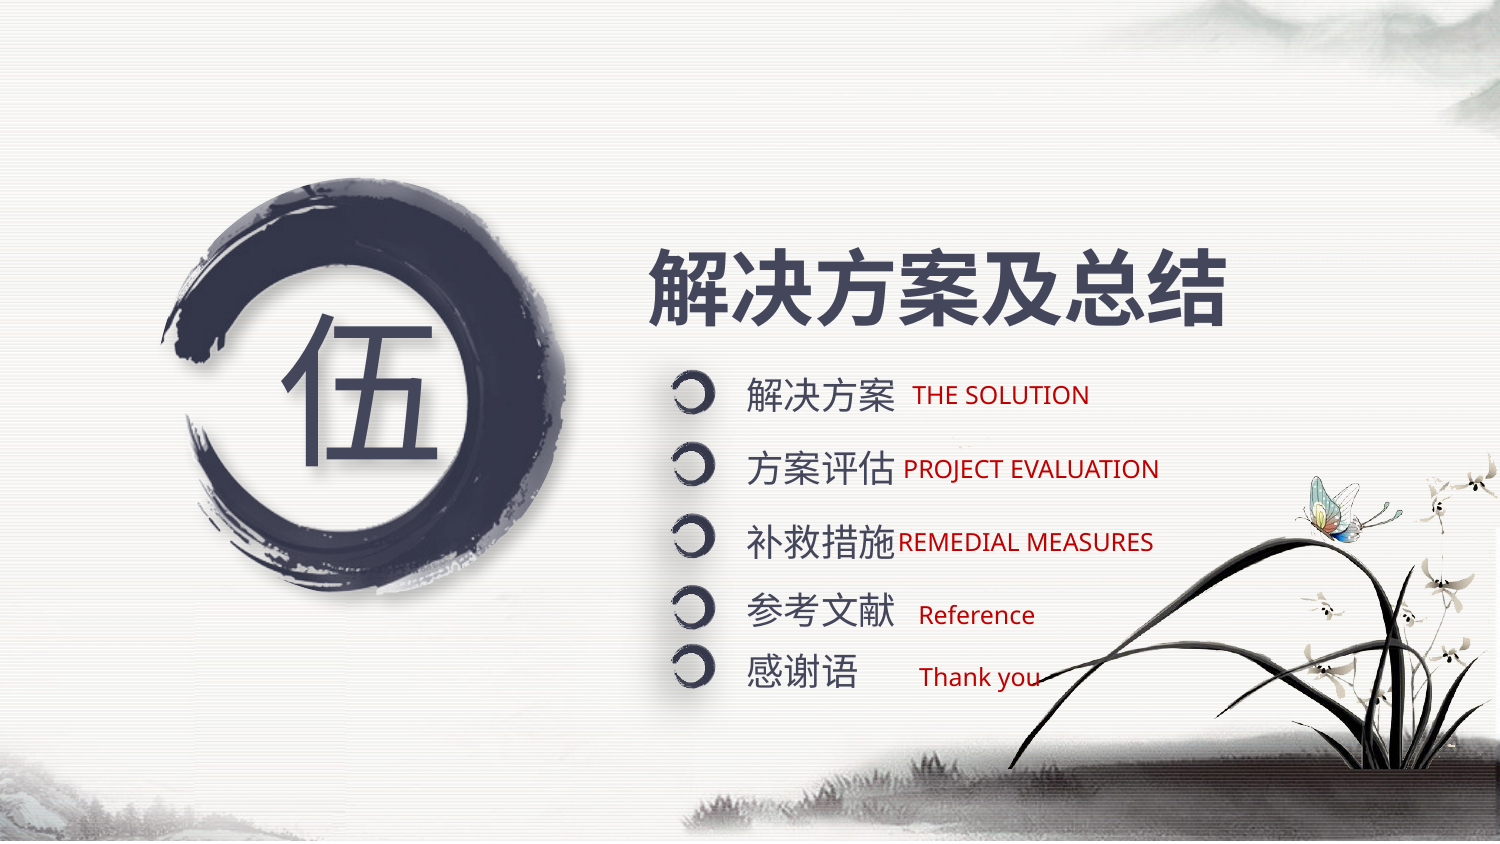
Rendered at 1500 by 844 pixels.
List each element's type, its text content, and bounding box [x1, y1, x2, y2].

text_box Reference [903, 592, 1051, 638]
text_box [668, 439, 718, 489]
text_box 方案评估 [731, 437, 912, 498]
picture [0, 0, 1500, 841]
text_box PROJECT EVALUATION [888, 445, 1176, 491]
text_box [668, 511, 718, 561]
text_box 补救措施 [731, 511, 912, 571]
text_box [668, 582, 718, 633]
text_box 解决方案及总结 [632, 229, 1246, 344]
text_box [668, 641, 718, 691]
text_box 感谢语 [731, 640, 874, 701]
text_box 解决方案 [731, 364, 912, 425]
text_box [156, 177, 592, 597]
text_box [668, 367, 718, 417]
text_box REMEDIAL MEASURES [883, 519, 1170, 564]
text_box THE SOLUTION [897, 372, 1106, 418]
text_box 参考文献 [731, 579, 912, 640]
text_box Thank you [904, 654, 1057, 699]
